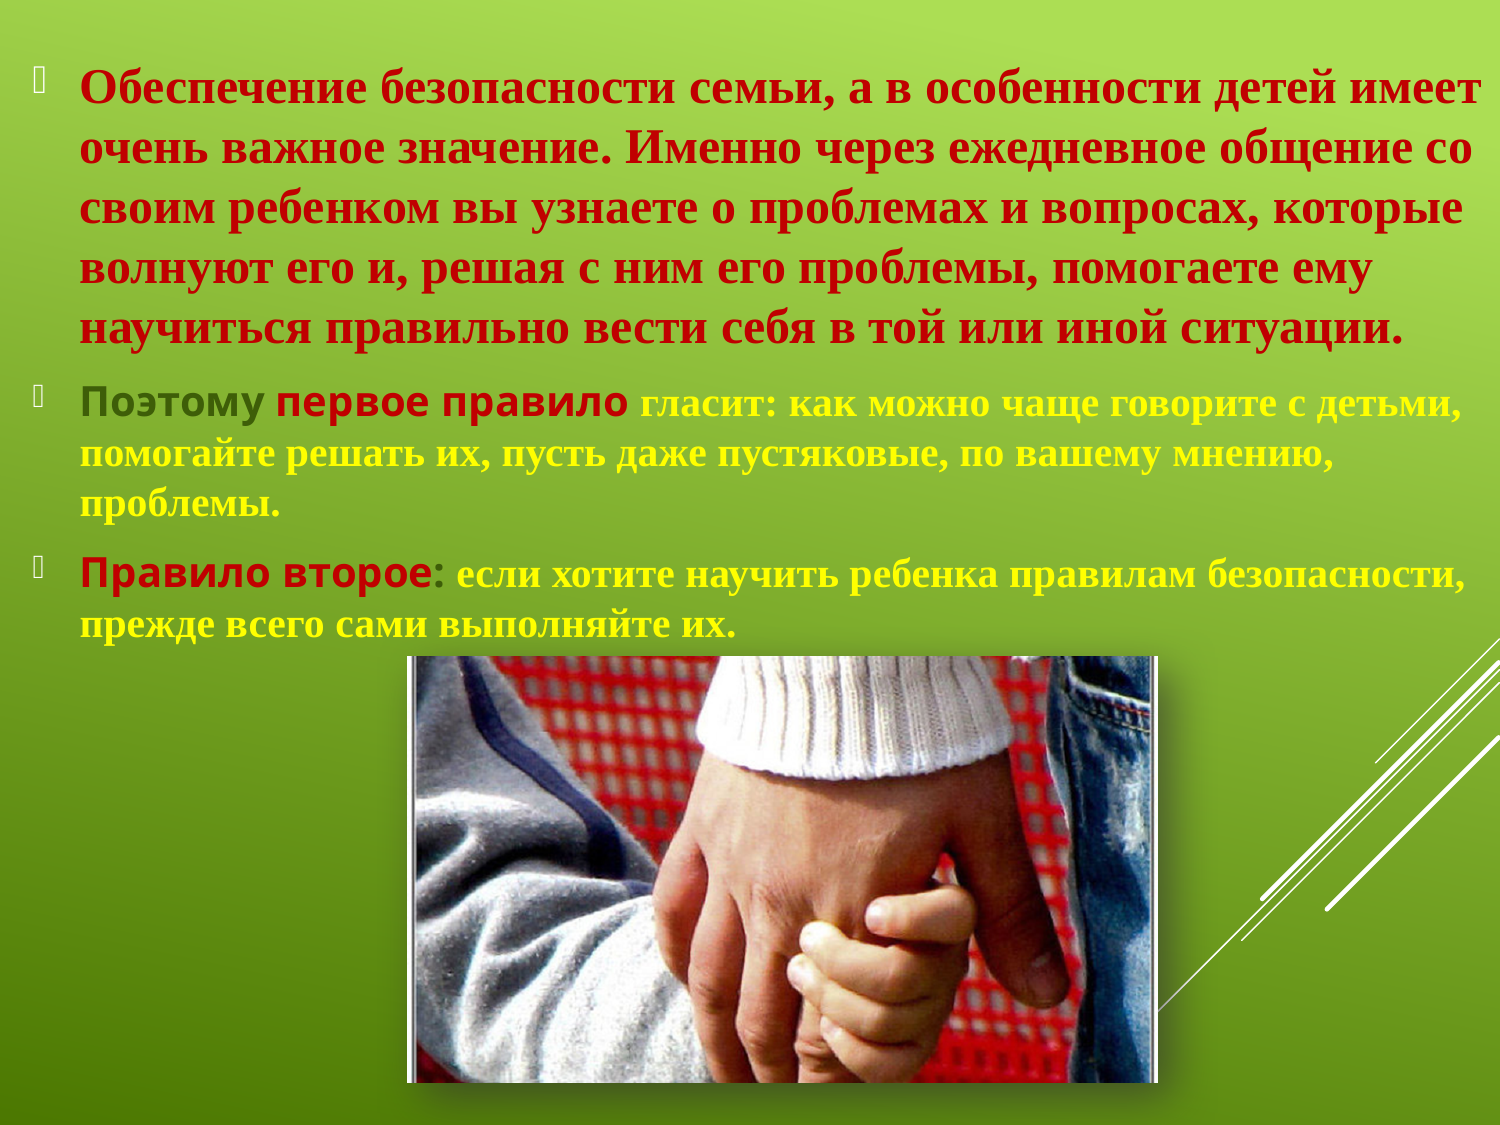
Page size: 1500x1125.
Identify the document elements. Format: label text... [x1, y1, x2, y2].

picture [407, 656, 1159, 1083]
list Обеспечение безопасности семьи, а в особенности детей имеет очень важное значение. Именно через ежедневное общение со своим ребенком вы узнаете о проблемах и вопросах, которые волнуют его и, решая с ним его проблемы, помогаете ему научиться правильно вести себя в той или иной ситуации. Поэтому первое правило гласит: как можно чаще говорите с детьми, помогайте решать их, пусть даже пустяковые, по вашему мнению, проблемы. Правило второе: если хотите научить ребенка правилам безопасности, прежде всего сами выполняйте их. [17, 54, 1500, 716]
